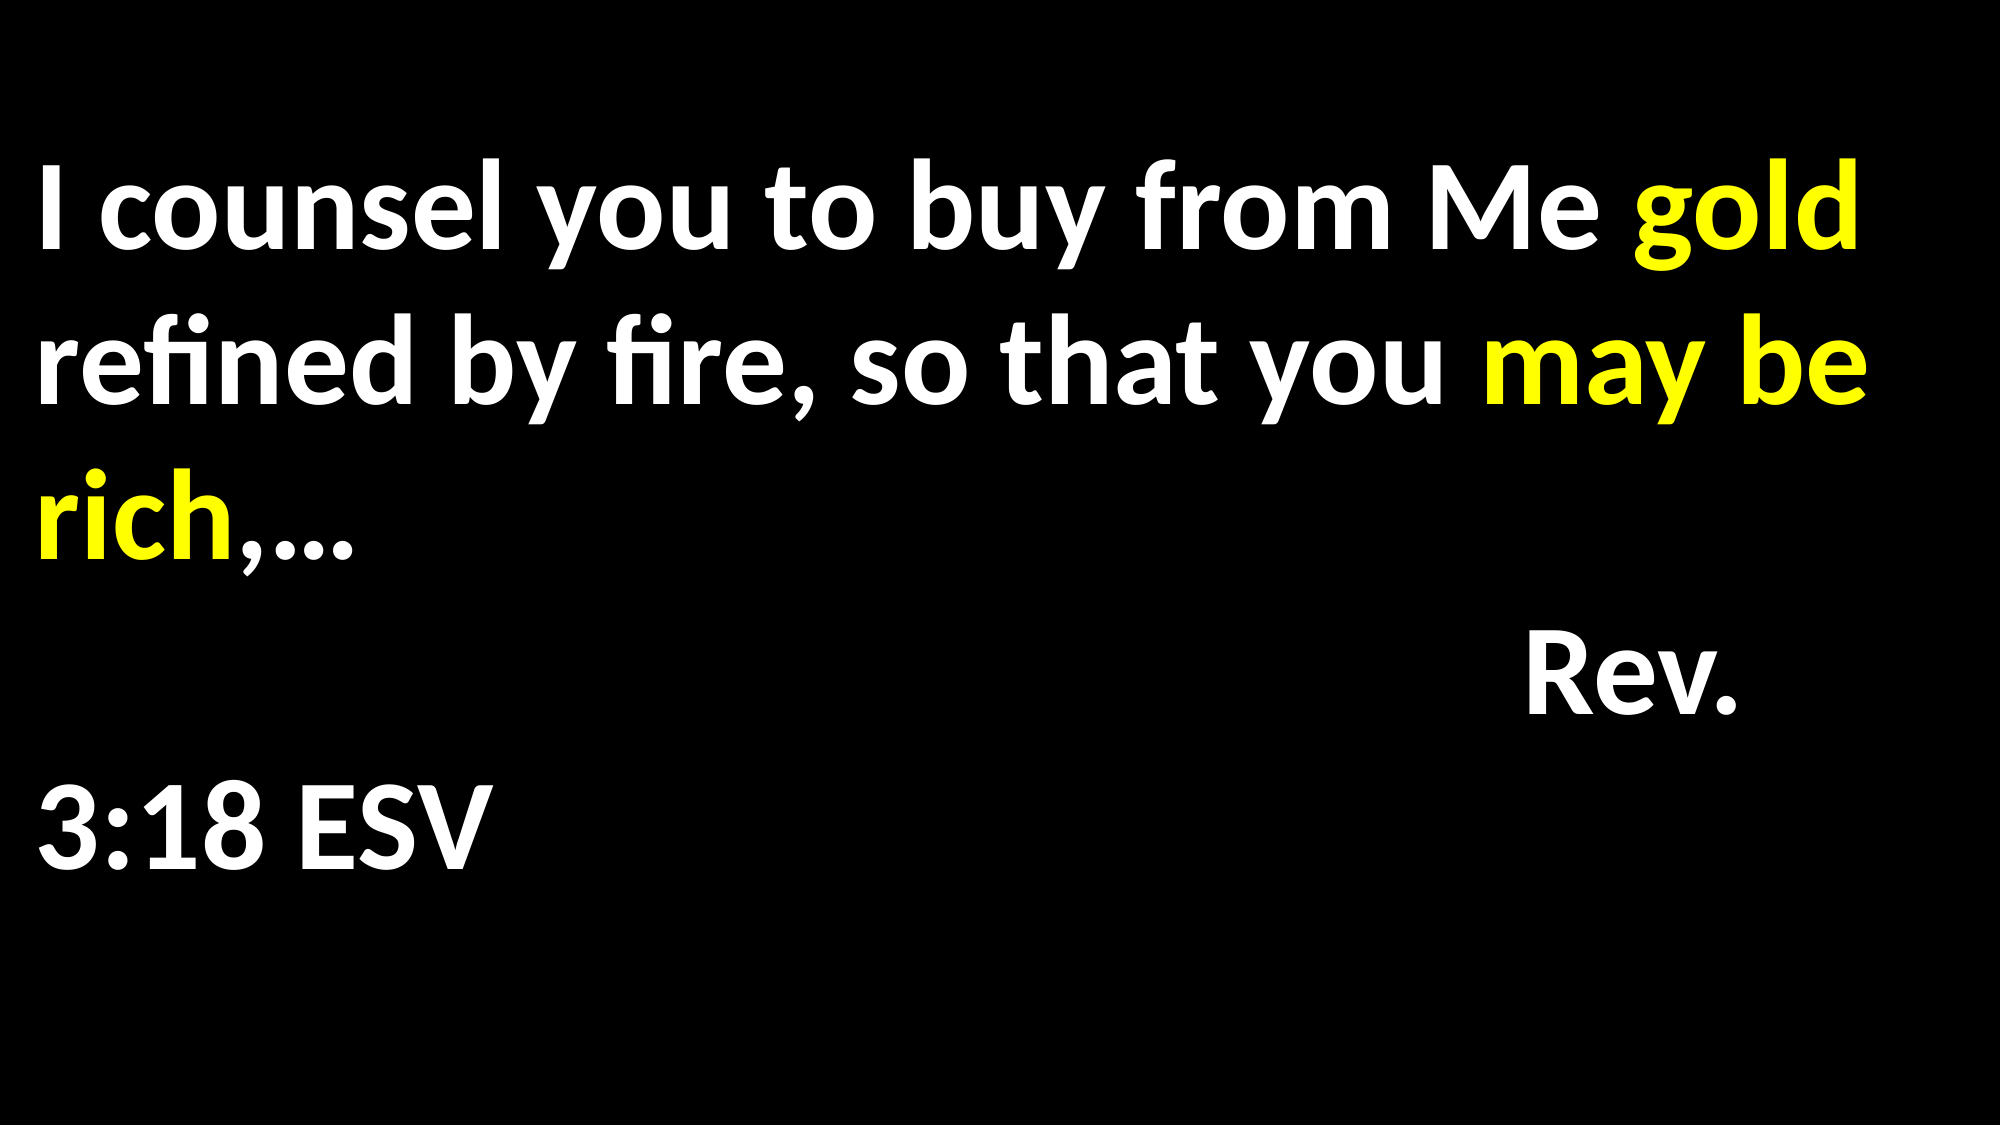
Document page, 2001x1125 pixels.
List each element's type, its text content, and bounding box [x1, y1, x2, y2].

list I counsel you to buy from Me gold refined by fire, so that you may be rich,… Rev. 3:18 ESV [0, 0, 2000, 1098]
